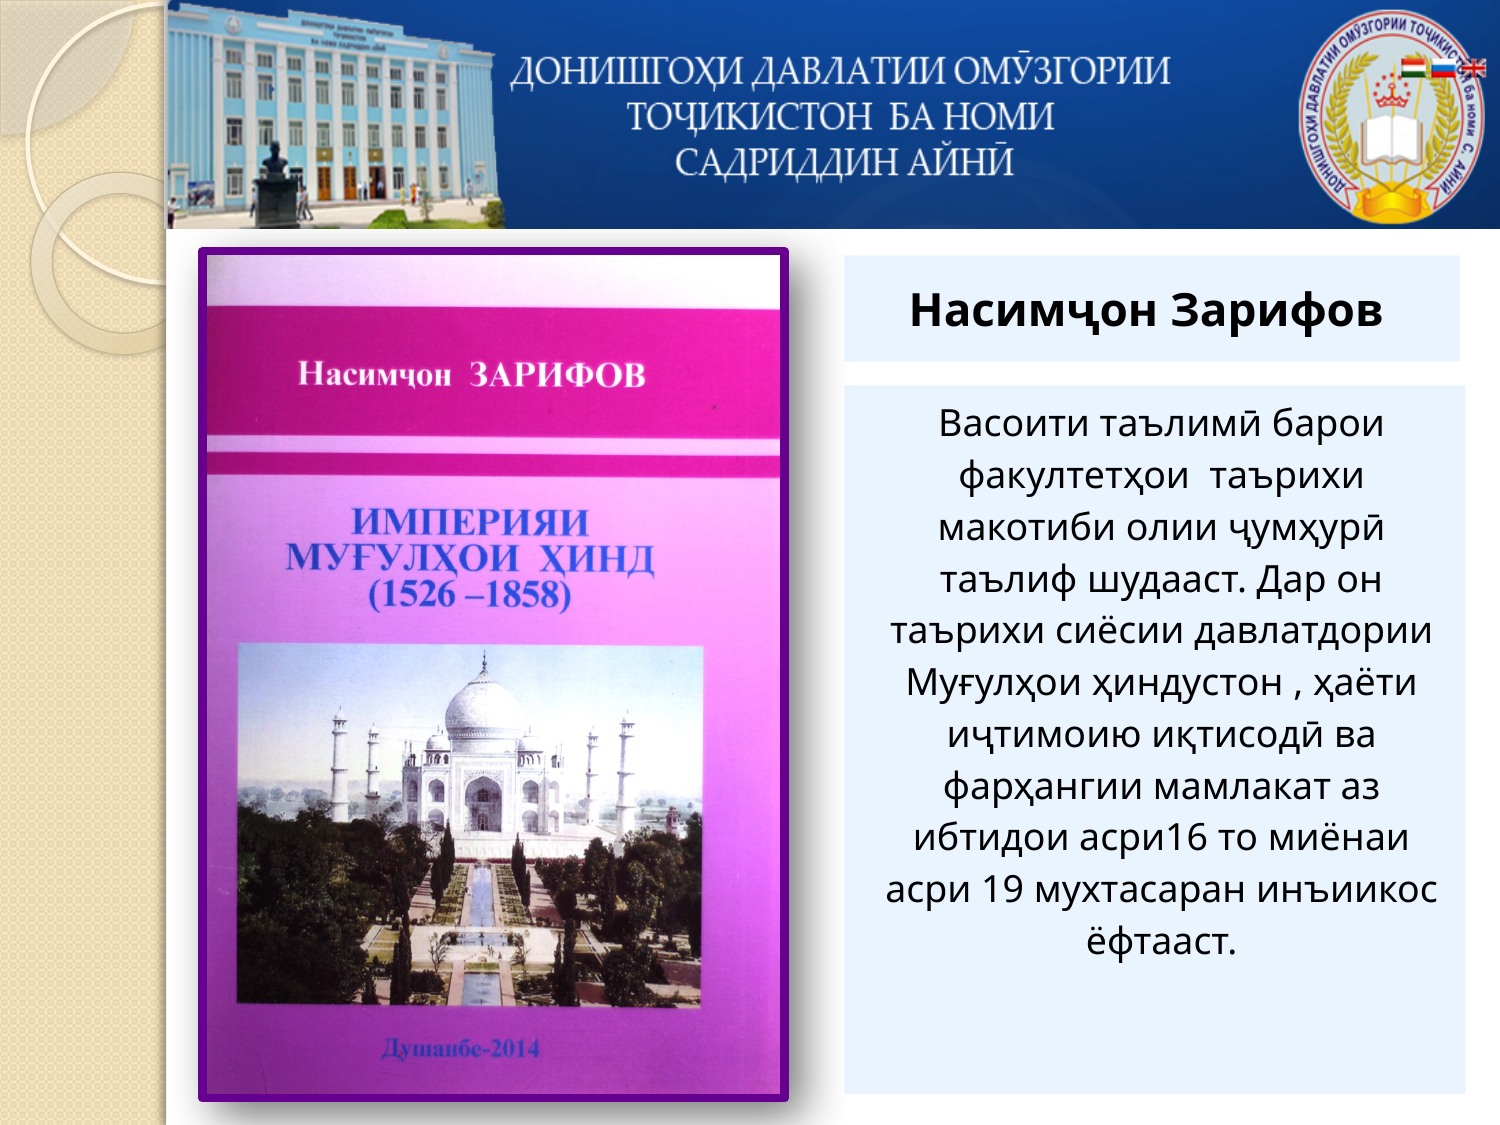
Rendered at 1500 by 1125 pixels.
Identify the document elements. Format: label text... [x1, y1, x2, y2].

picture [163, 0, 1500, 229]
title Насимҷон Зарифов [844, 255, 1461, 362]
list Васоити таълимӣ барои факултетҳои таърихи макотиби олии ҷумҳурӣ таълиф шудааст. Дар он таърихи сиёсии давлатдории Муғулҳои ҳиндустон , ҳаёти иҷтимоию иқтисодӣ ва фарҳангии мамлакат аз ибтидои асри16 то миёнаи асри 19 мухтасаран инъиикос ёфтааст. [844, 385, 1466, 1095]
picture [206, 255, 781, 1095]
